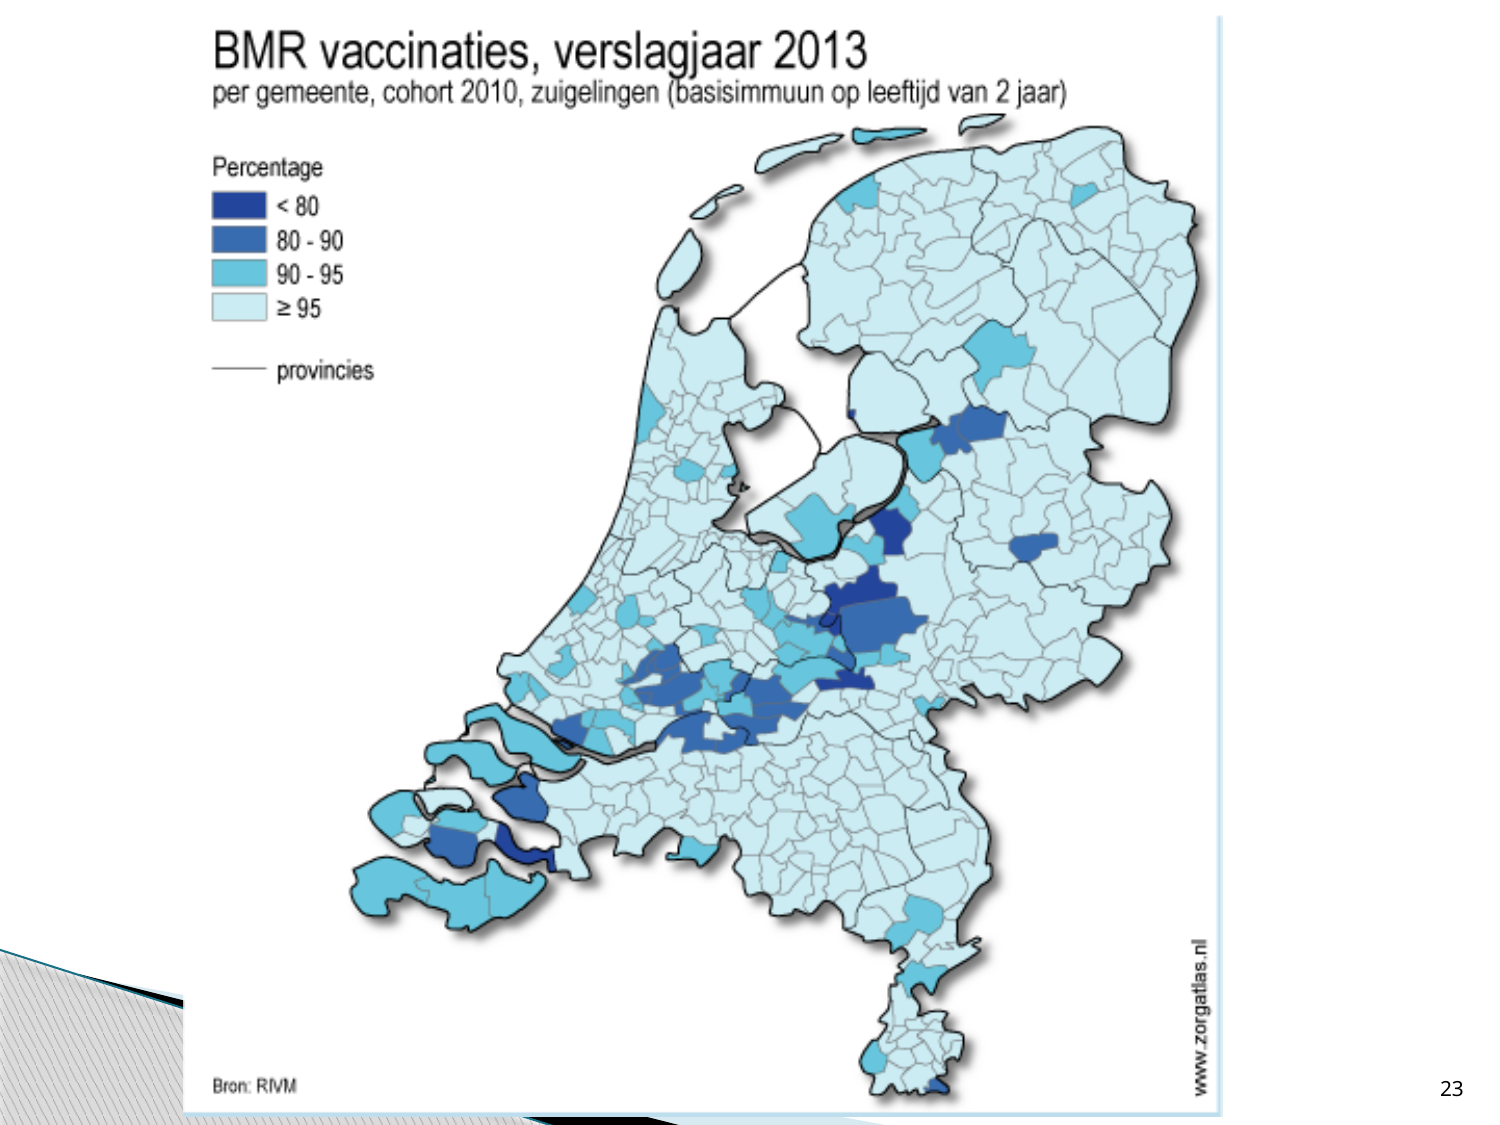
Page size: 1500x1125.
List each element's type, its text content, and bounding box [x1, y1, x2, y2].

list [182, 10, 1223, 1118]
slide_number 23 [1418, 1051, 1479, 1112]
